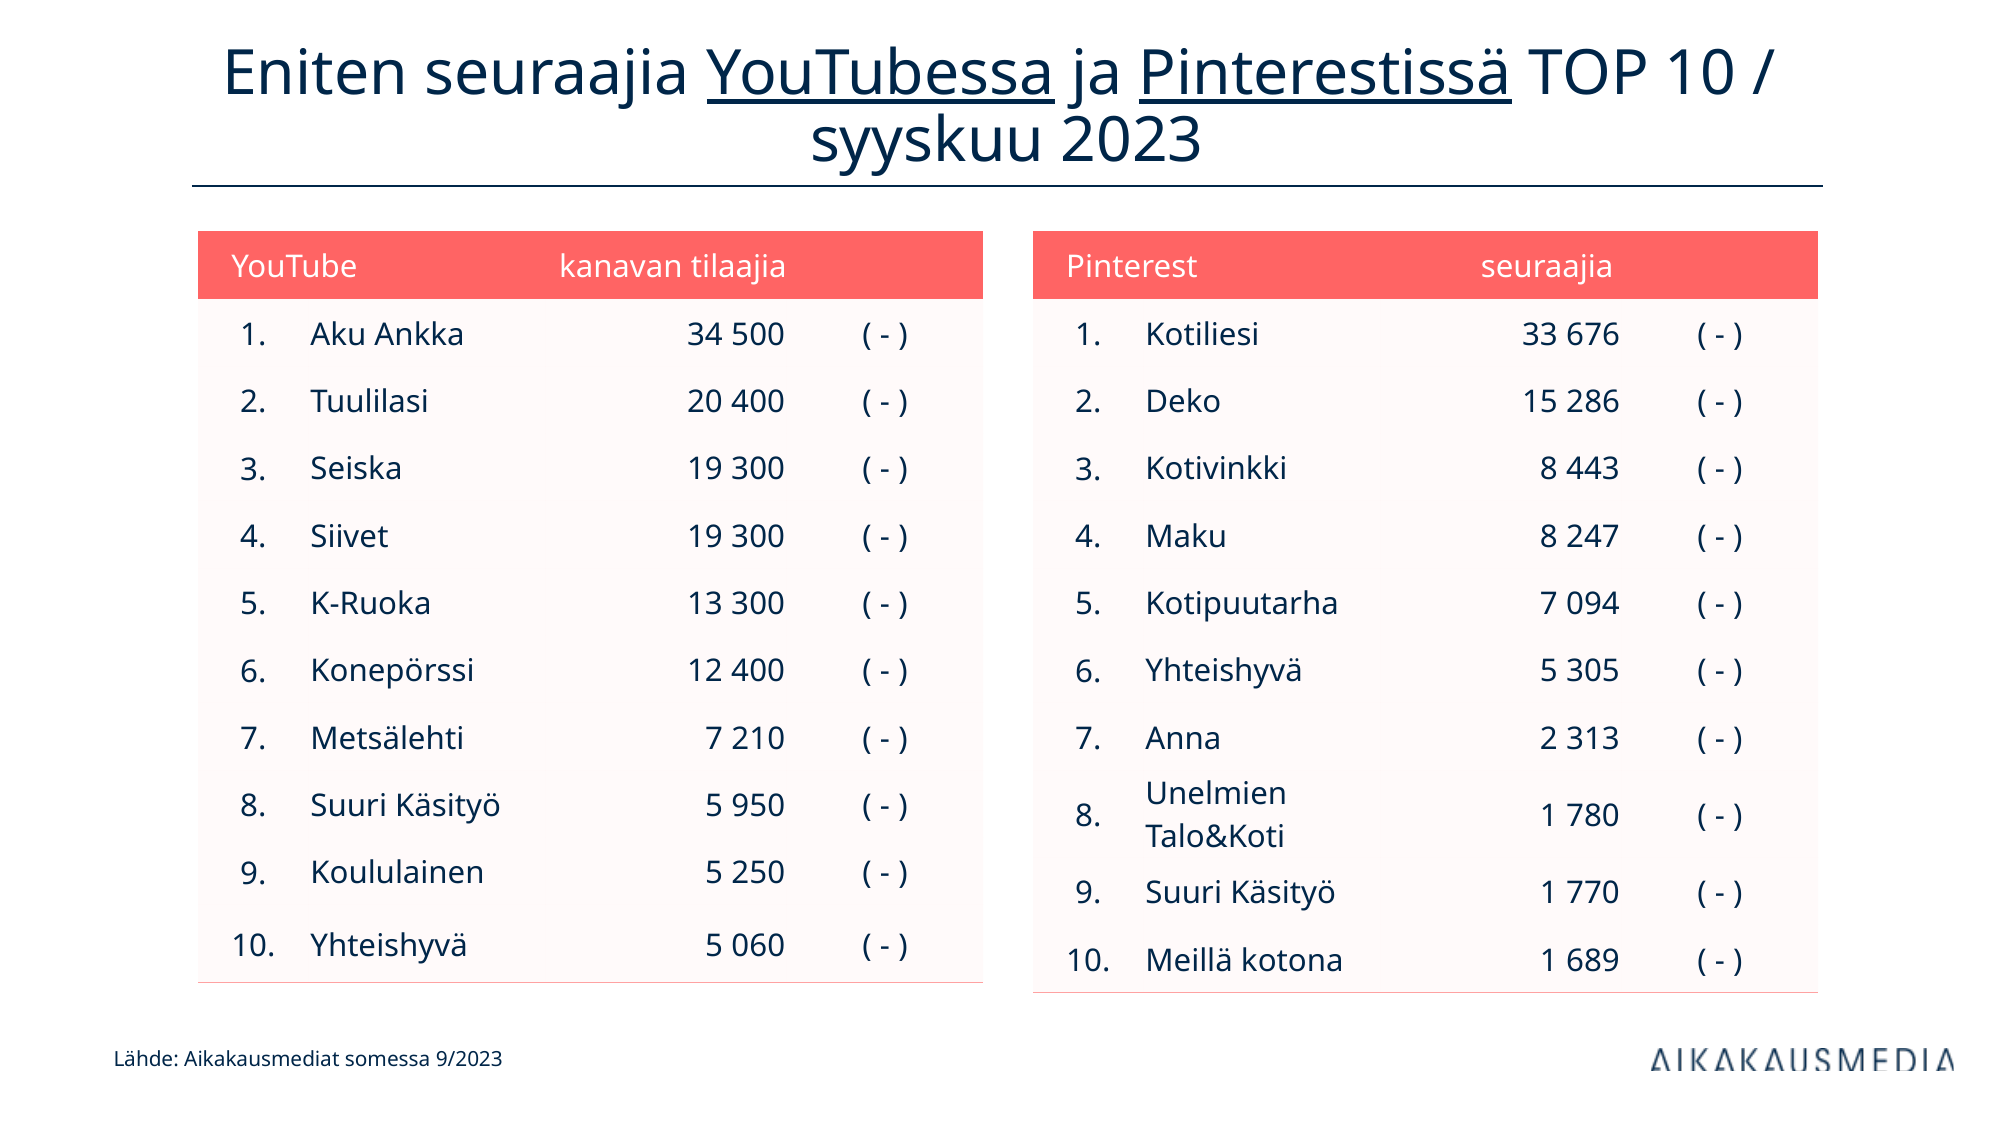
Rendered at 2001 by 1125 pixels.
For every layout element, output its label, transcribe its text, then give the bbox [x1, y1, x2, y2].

table_cell 9. [198, 837, 309, 905]
table_cell 5. [198, 568, 309, 635]
table_cell 5. [1033, 568, 1144, 635]
table_cell 10. [1033, 924, 1144, 992]
table_cell Deko [1144, 366, 1381, 433]
table_cell ( - ) [1622, 366, 1818, 433]
table_cell Anna [1144, 703, 1381, 770]
table_cell 2 313 [1381, 703, 1622, 770]
table_cell ( - ) [787, 770, 983, 837]
table_cell ( - ) [787, 635, 983, 703]
table_cell 2. [198, 366, 309, 433]
table_cell Seiska [309, 433, 546, 501]
table_cell Suuri Käsityö [1144, 857, 1381, 924]
table_cell 5 060 [546, 905, 787, 982]
table_cell ( - ) [787, 299, 983, 366]
table_cell ( - ) [1622, 299, 1818, 366]
table_cell Yhteishyvä [309, 905, 546, 982]
table_header seuraajia [1381, 231, 1622, 299]
table_cell 19 300 [546, 501, 787, 568]
table_cell 6. [1033, 635, 1144, 703]
table_header Pinterest [1033, 231, 1381, 299]
table_cell 3. [1033, 433, 1144, 501]
table_cell Kotipuutarha [1144, 568, 1381, 635]
table_header kanavan tilaajia [546, 231, 787, 299]
table_header [1622, 231, 1818, 299]
table_cell 5 305 [1381, 635, 1622, 703]
table_cell 13 300 [546, 568, 787, 635]
table_cell 4. [198, 501, 309, 568]
table_cell 33 676 [1381, 299, 1622, 366]
table_cell Kotivinkki [1144, 433, 1381, 501]
table_cell 1. [1033, 299, 1144, 366]
table_cell 8 443 [1381, 433, 1622, 501]
table_cell K-Ruoka [309, 568, 546, 635]
table_cell 15 286 [1381, 366, 1622, 433]
table_cell 3. [198, 433, 309, 501]
table_cell 9. [1033, 857, 1144, 924]
table_cell ( - ) [1622, 501, 1818, 568]
table_cell 7 094 [1381, 568, 1622, 635]
table_cell ( - ) [1622, 635, 1818, 703]
table_cell 20 400 [546, 366, 787, 433]
table_cell Koululainen [309, 837, 546, 905]
table_cell ( - ) [787, 366, 983, 433]
table_cell 1. [198, 299, 309, 366]
table_cell ( - ) [787, 837, 983, 905]
table_cell 19 300 [546, 433, 787, 501]
table_cell 2. [1033, 366, 1144, 433]
table_header YouTube [198, 231, 546, 299]
table_cell ( - ) [1622, 857, 1818, 924]
table_cell 34 500 [546, 299, 787, 366]
table_cell Metsälehti [309, 703, 546, 770]
table_cell ( - ) [787, 905, 983, 982]
title Eniten seuraajia YouTubessa ja Pinterestissä TOP 10 / syyskuu 2023 [137, 31, 1877, 185]
table_cell Siivet [309, 501, 546, 568]
table_cell 1 780 [1381, 770, 1622, 857]
table_cell Kotiliesi [1144, 299, 1381, 366]
table_cell 6. [198, 635, 309, 703]
table_cell 10. [198, 905, 309, 982]
table_cell 5 950 [546, 770, 787, 837]
table_cell ( - ) [1622, 924, 1818, 992]
table_cell Maku [1144, 501, 1381, 568]
table_cell Tuulilasi [309, 366, 546, 433]
table_cell 8 247 [1381, 501, 1622, 568]
table_cell ( - ) [1622, 433, 1818, 501]
table_cell 5 250 [546, 837, 787, 905]
table_cell Suuri Käsityö [309, 770, 546, 837]
table_cell 4. [1033, 501, 1144, 568]
table_cell 1 770 [1381, 857, 1622, 924]
table_cell 12 400 [546, 635, 787, 703]
table_cell ( - ) [787, 703, 983, 770]
table_cell 7. [1033, 703, 1144, 770]
table_cell 1 689 [1381, 924, 1622, 992]
table_cell 8. [1033, 770, 1144, 857]
table_cell Aku Ankka [309, 299, 546, 366]
table_cell ( - ) [1622, 703, 1818, 770]
table_cell ( - ) [1622, 568, 1818, 635]
table_cell ( - ) [1622, 770, 1818, 857]
table_cell ( - ) [787, 568, 983, 635]
table_cell Konepörssi [309, 635, 546, 703]
table_cell Yhteishyvä [1144, 635, 1381, 703]
table_cell 7 210 [546, 703, 787, 770]
table_cell Unelmien Talo&Koti [1144, 770, 1381, 857]
table_header [787, 231, 983, 299]
table_cell 8. [198, 770, 309, 837]
table_cell ( - ) [787, 433, 983, 501]
table_cell Meillä kotona [1144, 924, 1381, 992]
table_cell 7. [198, 703, 309, 770]
table_cell ( - ) [787, 501, 983, 568]
